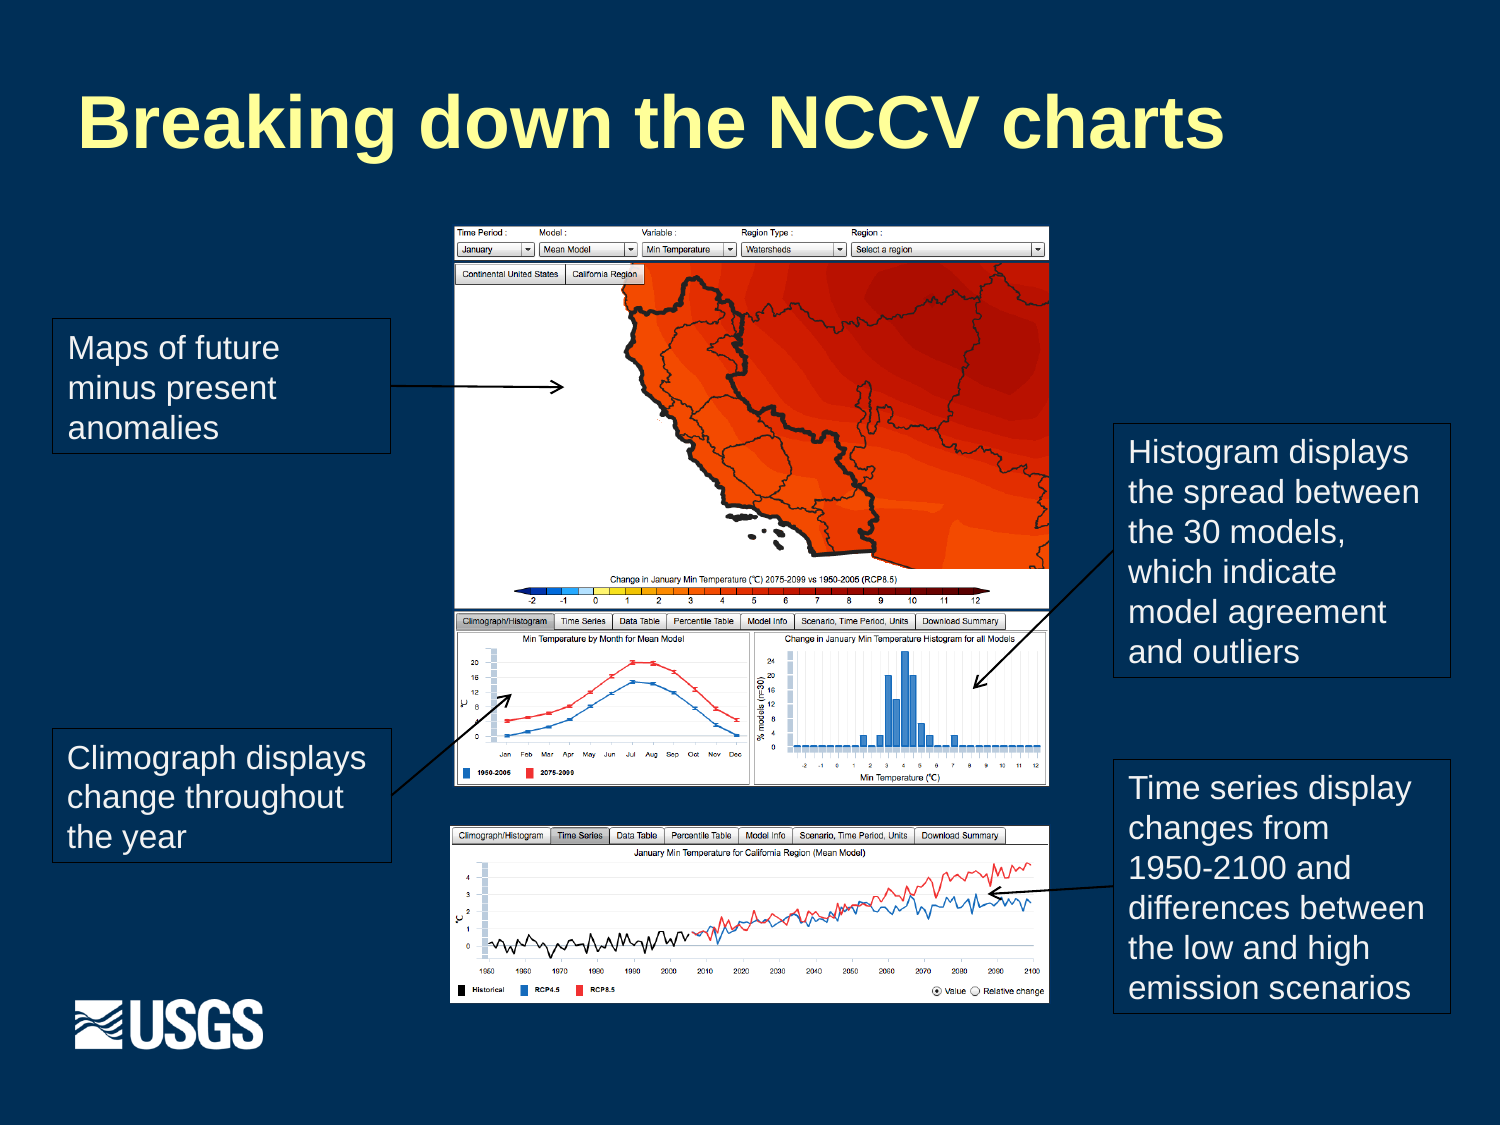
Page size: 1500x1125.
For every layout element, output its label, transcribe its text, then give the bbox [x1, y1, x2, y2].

title Breaking down the NCCV charts [62, 24, 1425, 213]
picture [449, 824, 1051, 1004]
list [449, 224, 1051, 788]
text_box Climograph displays change throughout the year [52, 728, 392, 863]
text_box Histogram displays the spread between the 30 models, which indicate model agreement and outliers [1113, 423, 1451, 678]
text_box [390, 693, 513, 797]
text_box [987, 887, 1114, 895]
text_box Maps of future minus present anomalies [52, 318, 391, 454]
text_box Time series display changes from 1950-2100 and differences between the low and high emission scenarios [1113, 759, 1451, 1014]
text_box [972, 551, 1114, 690]
